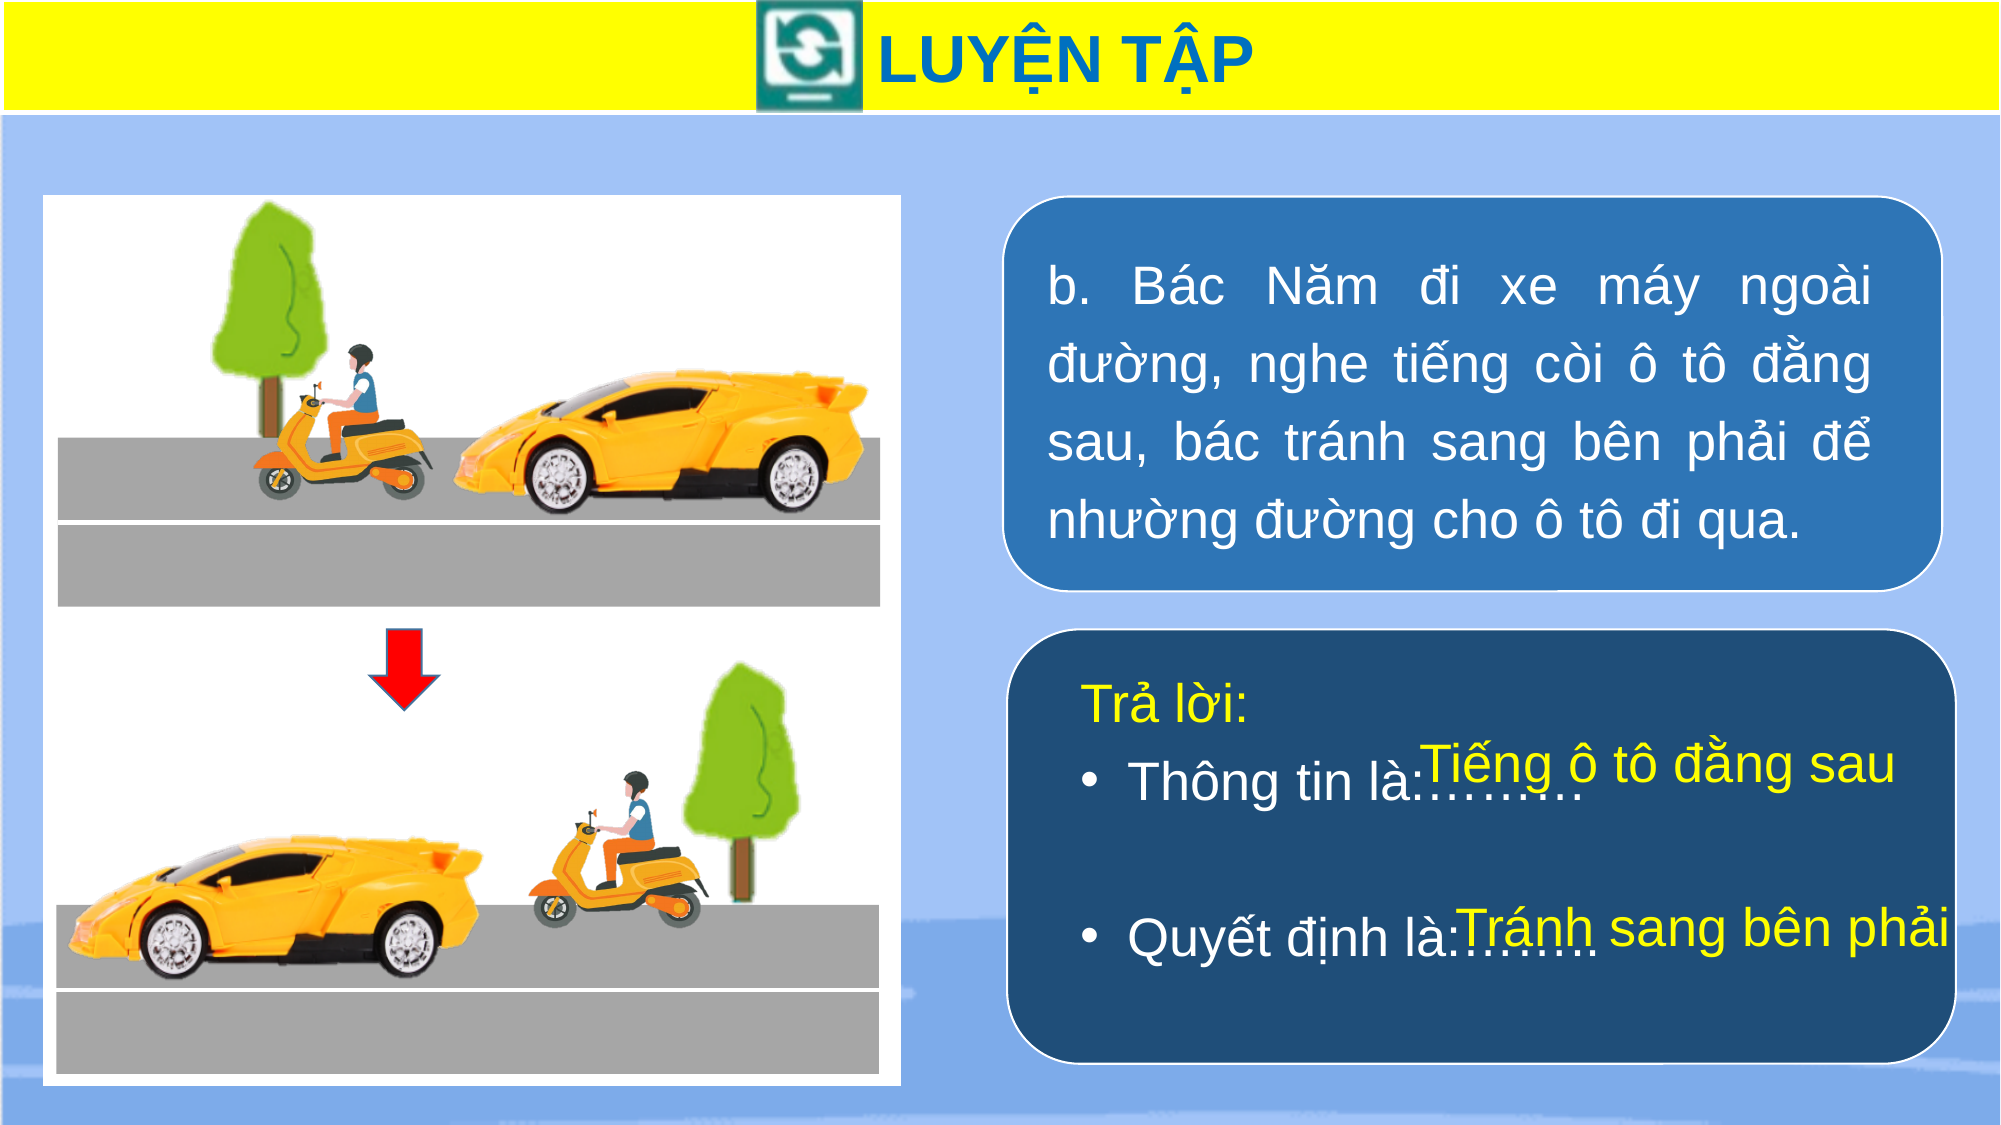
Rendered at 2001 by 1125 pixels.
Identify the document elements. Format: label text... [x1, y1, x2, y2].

picture [0, 0, 2001, 1125]
text_box [43, 195, 901, 1086]
text_box Tiếng ô tô đằng sau [1404, 708, 2000, 801]
text_box Trả lời: Thông tin là:……… Quyết định là:…….. [1065, 648, 1860, 1053]
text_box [1, 0, 2000, 113]
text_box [57, 183, 883, 607]
text_box [1001, 195, 1944, 593]
text_box [385, 628, 423, 644]
text_box [1006, 628, 1957, 1065]
text_box Tránh sang bên phải [1440, 872, 2000, 965]
text_box b. Bác Năm đi xe máy ngoài đường, nghe tiếng còi ô tô đằng sau, bác tránh sang bên phải để nhường đường cho ô tô đi qua. [1032, 230, 1889, 557]
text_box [56, 644, 898, 1075]
